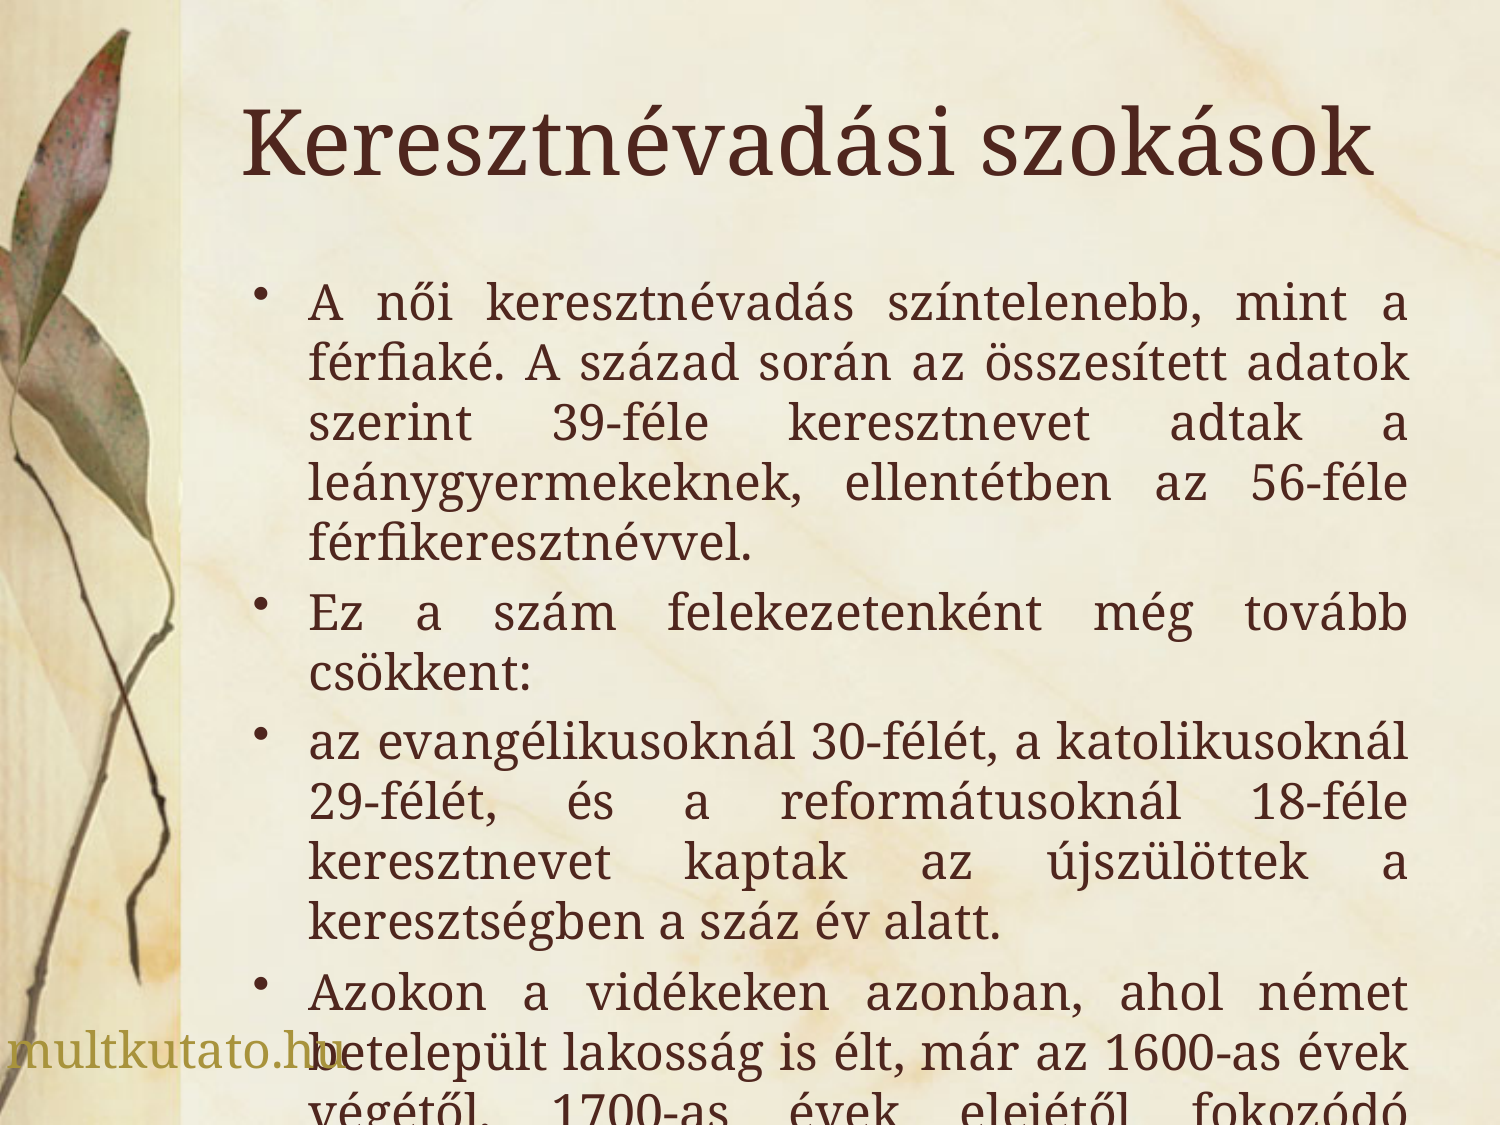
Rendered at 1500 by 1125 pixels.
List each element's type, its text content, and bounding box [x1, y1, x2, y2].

text_box multkutato.hu [0, 1011, 363, 1087]
picture [0, 0, 1500, 1125]
list A női keresztnévadás színtelenebb, mint a férfiaké. A század során az összesített adatok szerint 39-féle keresztnevet adtak a leánygyermekeknek, ellentétben az 56-féle férfikeresztnévvel. Ez a szám felekezetenként még tovább csökkent: az evangélikusoknál 30-félét, a katolikusoknál 29-félét, és a reformátusoknál 18-féle keresztnevet kaptak az újszülöttek a keresztségben a száz év alatt. Azokon a vidékeken azonban, ahol német betelepült lakosság is élt, már az 1600-as évek végétől, 1700-as évek elejétől fokozódó intenzitással megjelent a kettős, hármas keresztnévadás divatja. [237, 262, 1426, 1006]
title Keresztnévadási szokások [224, 44, 1426, 233]
